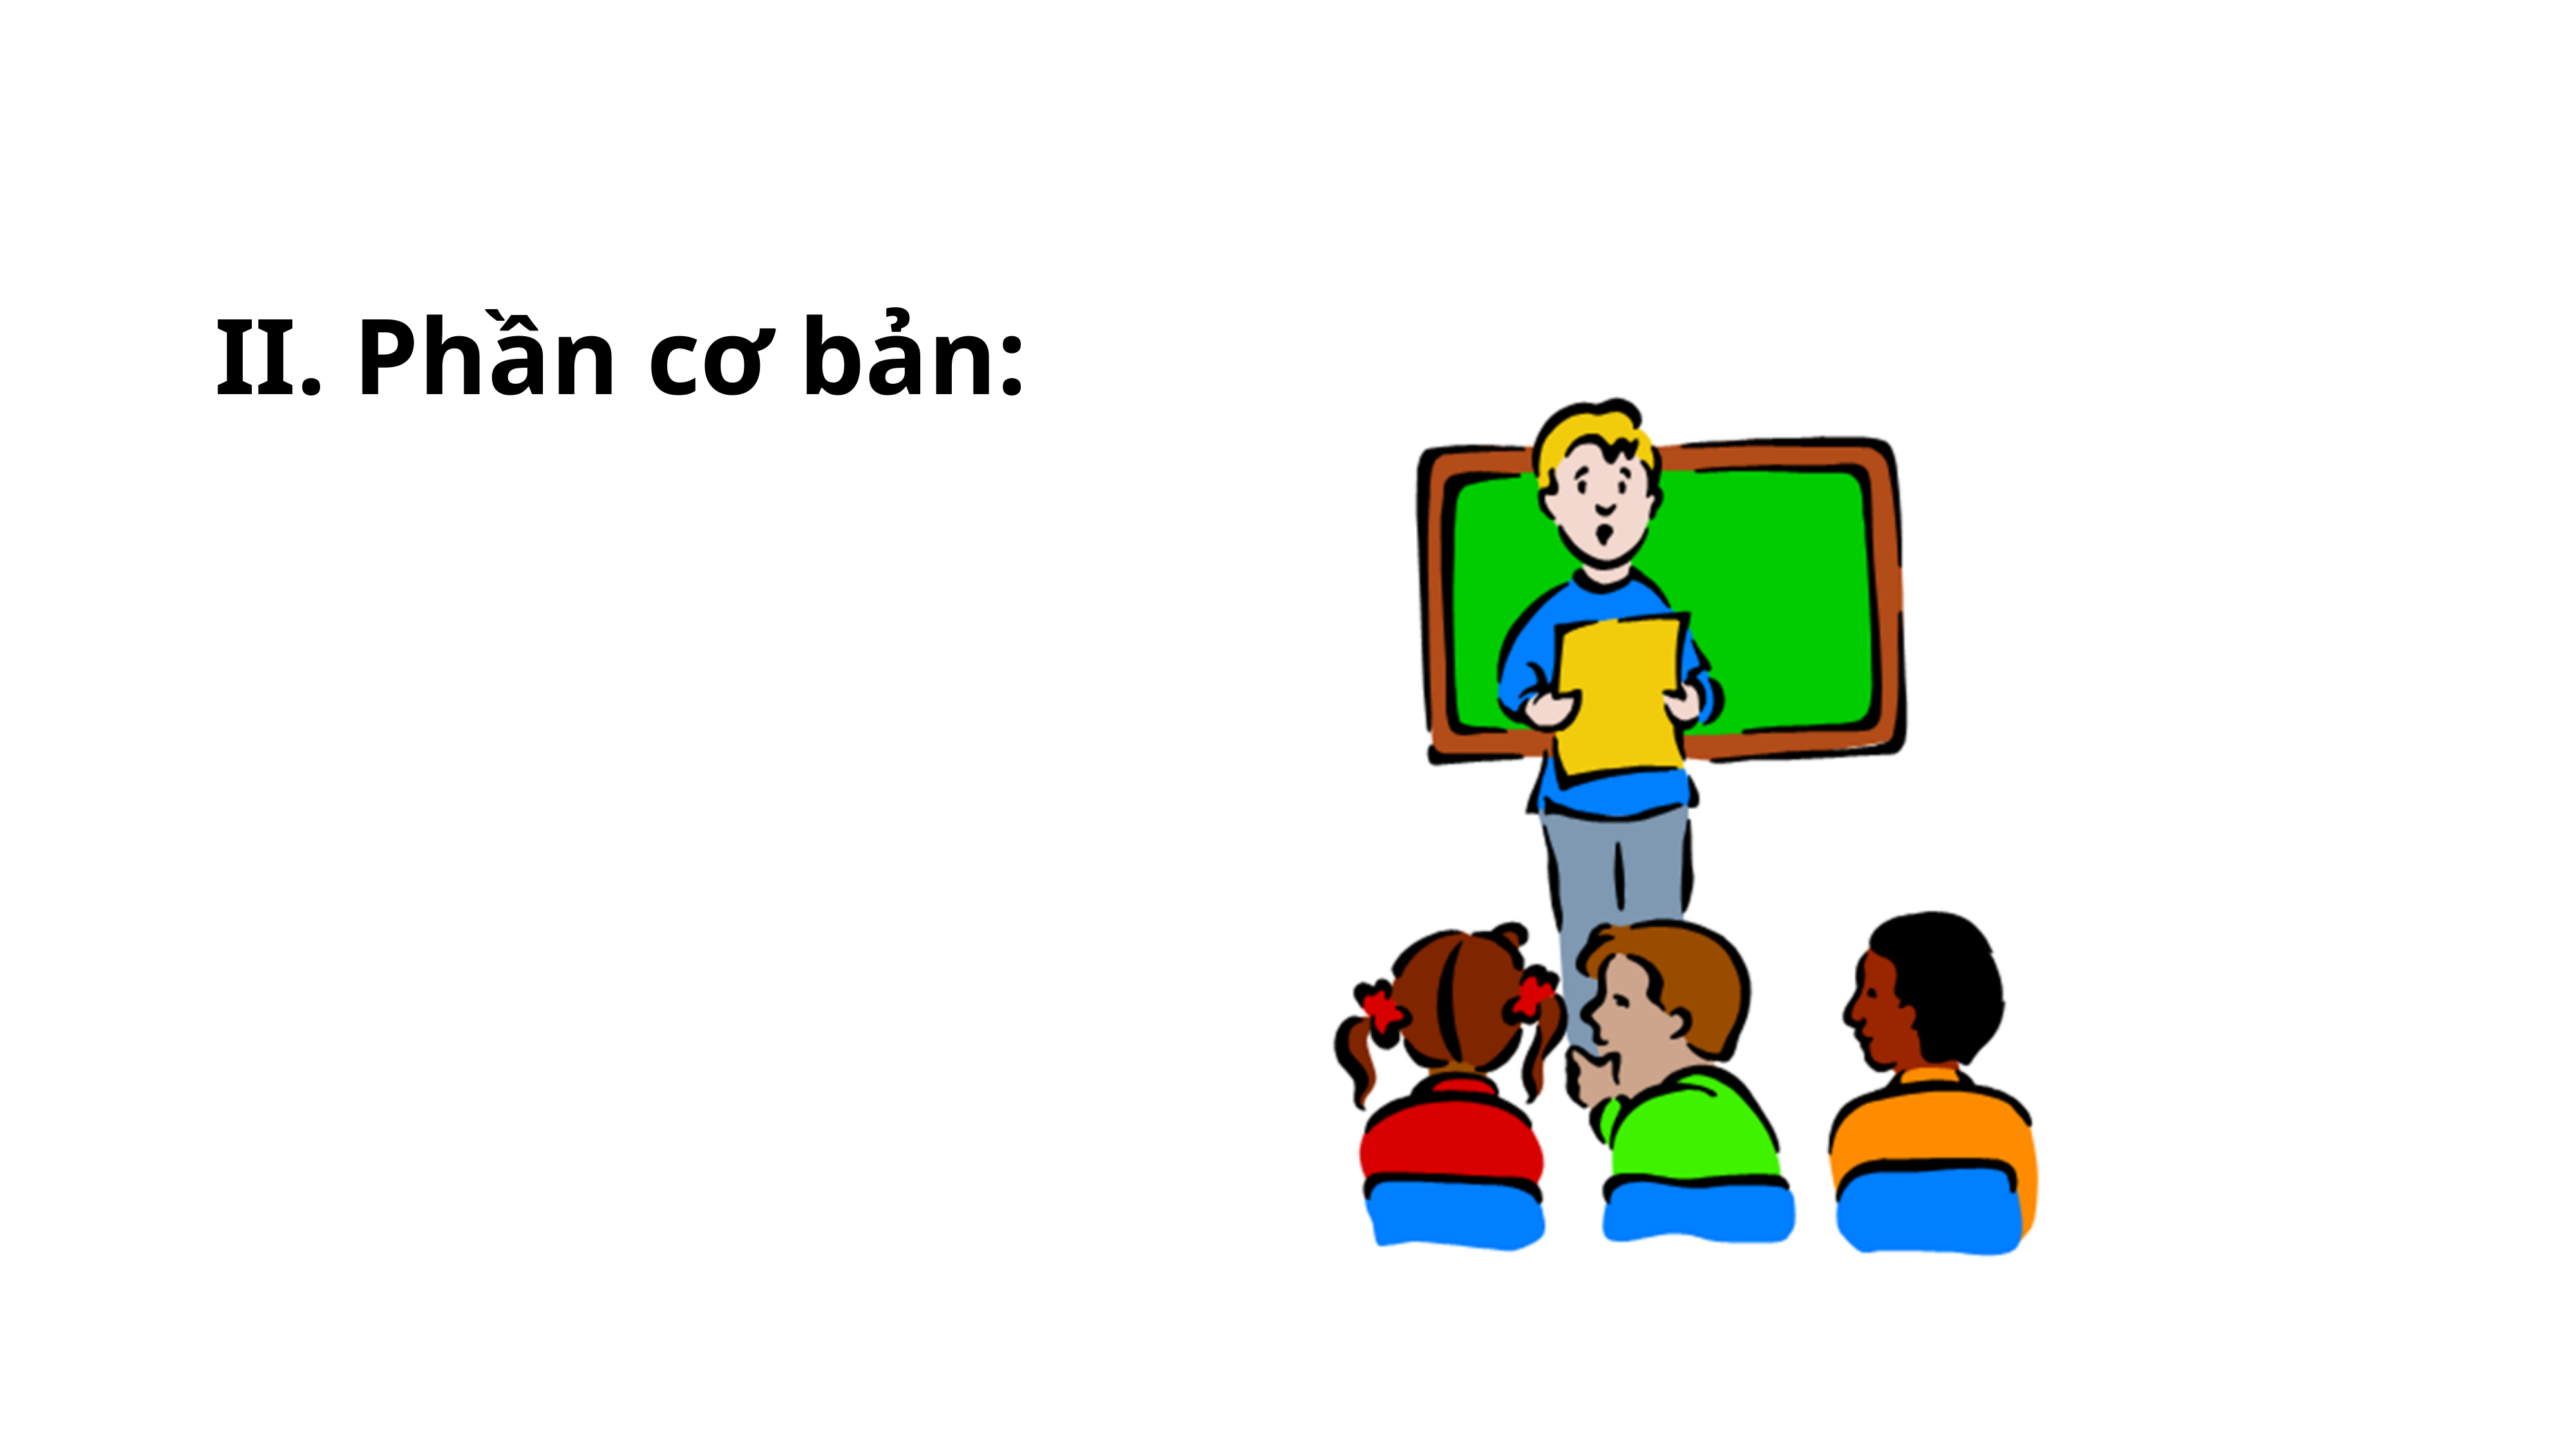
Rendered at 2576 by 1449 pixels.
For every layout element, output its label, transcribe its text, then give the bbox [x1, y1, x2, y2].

picture [1282, 388, 2079, 1273]
title II. Phần cơ bản: [98, 279, 1144, 551]
